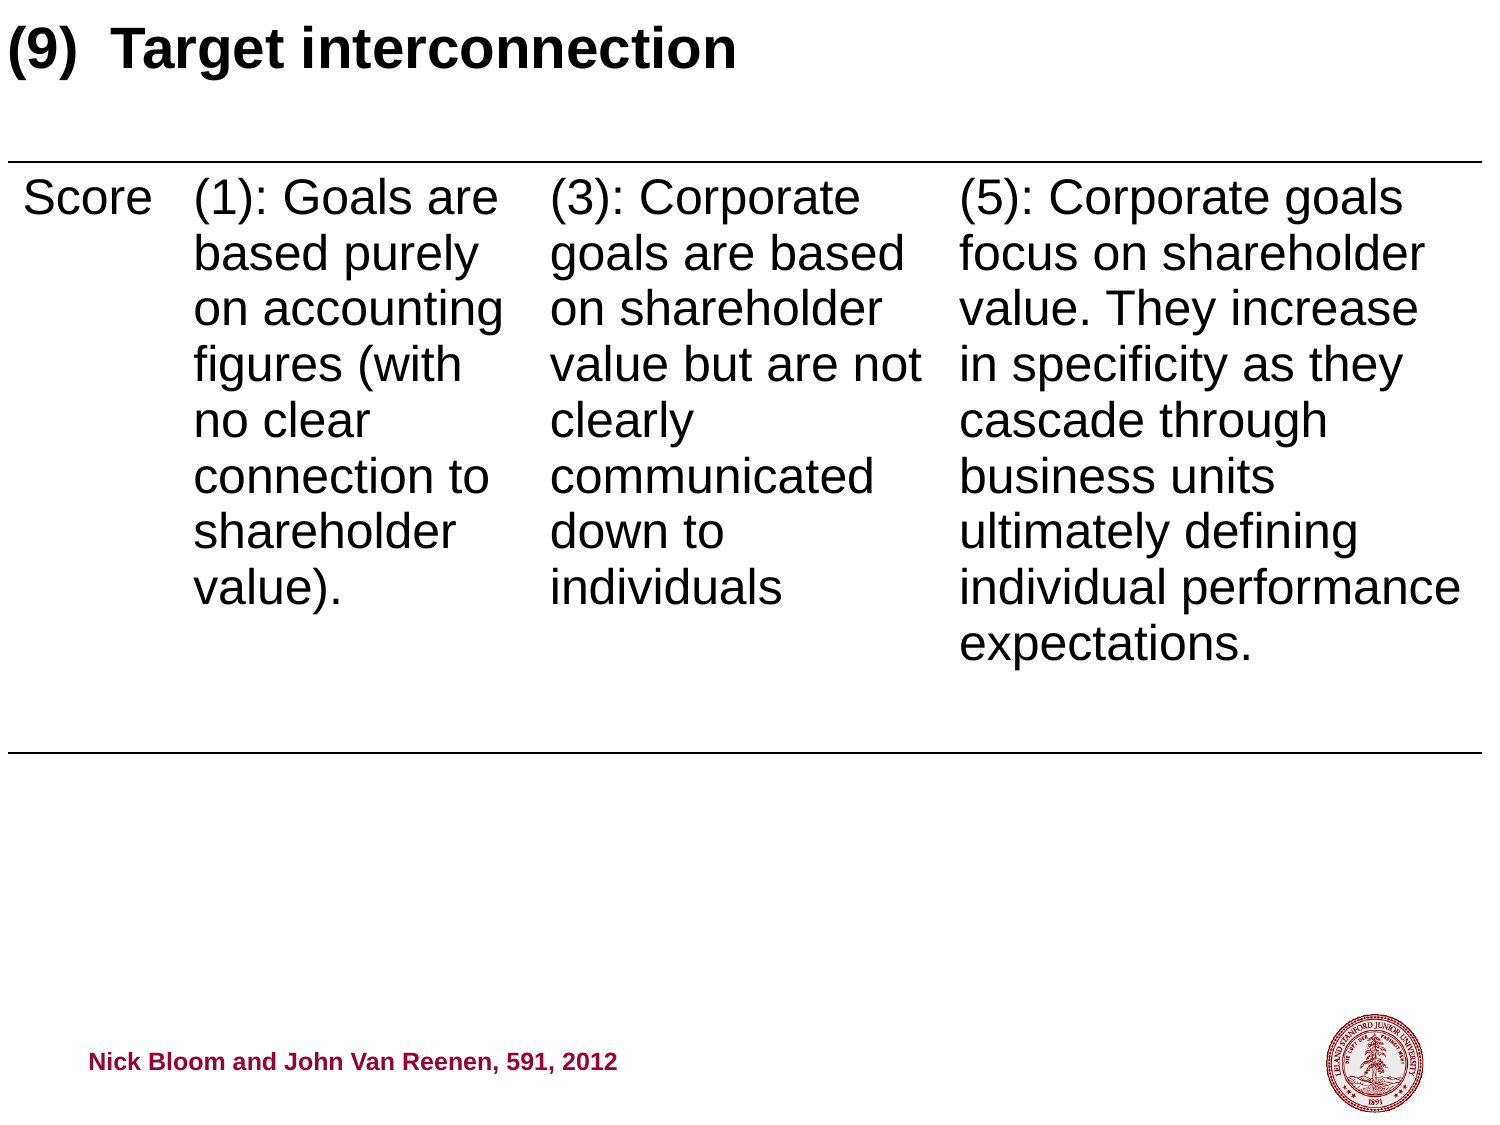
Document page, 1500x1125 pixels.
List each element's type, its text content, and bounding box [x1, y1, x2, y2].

table_header (5): Corporate goals focus on shareholder value. They increase in specificity as they cascade through business units ultimately defining individual performance expectations. [944, 163, 1482, 752]
text_box (9) Target interconnection [7, 2, 1500, 88]
table_header Score [8, 163, 178, 752]
table_header (1): Goals are based purely on accounting figures (with no clear connection to shareholder value). [178, 163, 535, 752]
table_header (3): Corporate goals are based on shareholder value but are not clearly communicated down to individuals [535, 163, 944, 752]
picture [1325, 1013, 1424, 1113]
